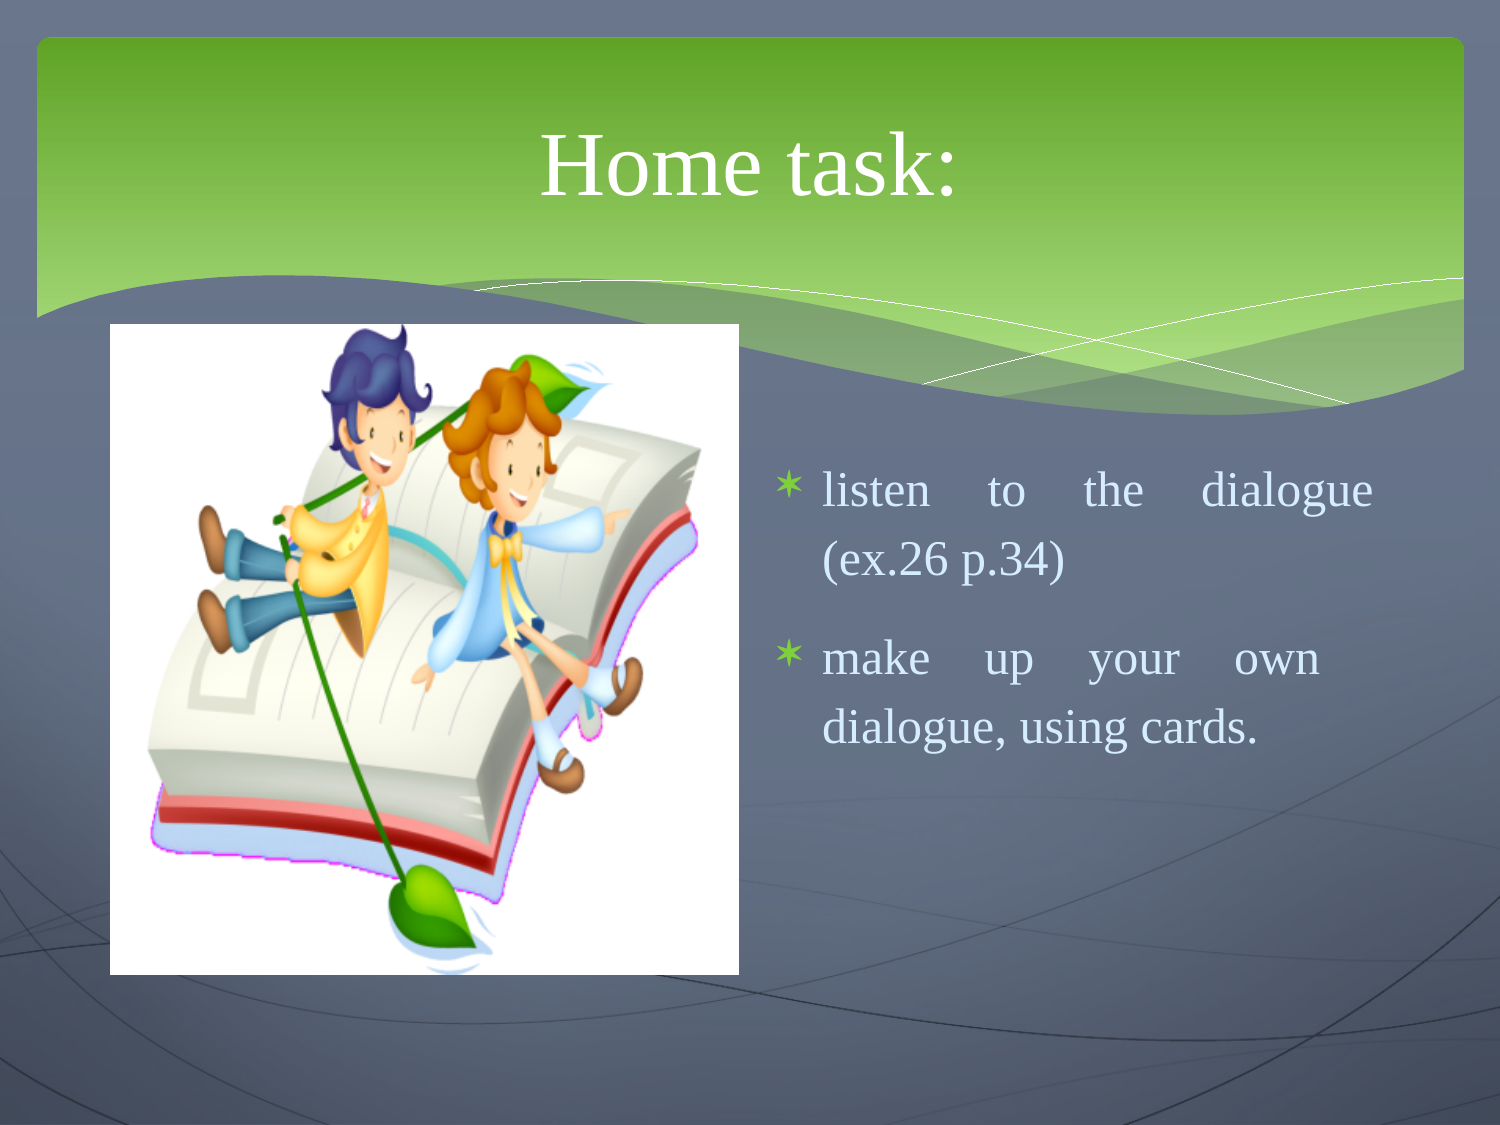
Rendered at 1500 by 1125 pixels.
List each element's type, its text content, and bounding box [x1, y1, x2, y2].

list listen to the dialogue (ex.26 p.34) make up your own dialogue, using cards. [761, 439, 1389, 1005]
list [110, 324, 739, 976]
title Home task: [75, 55, 1425, 261]
